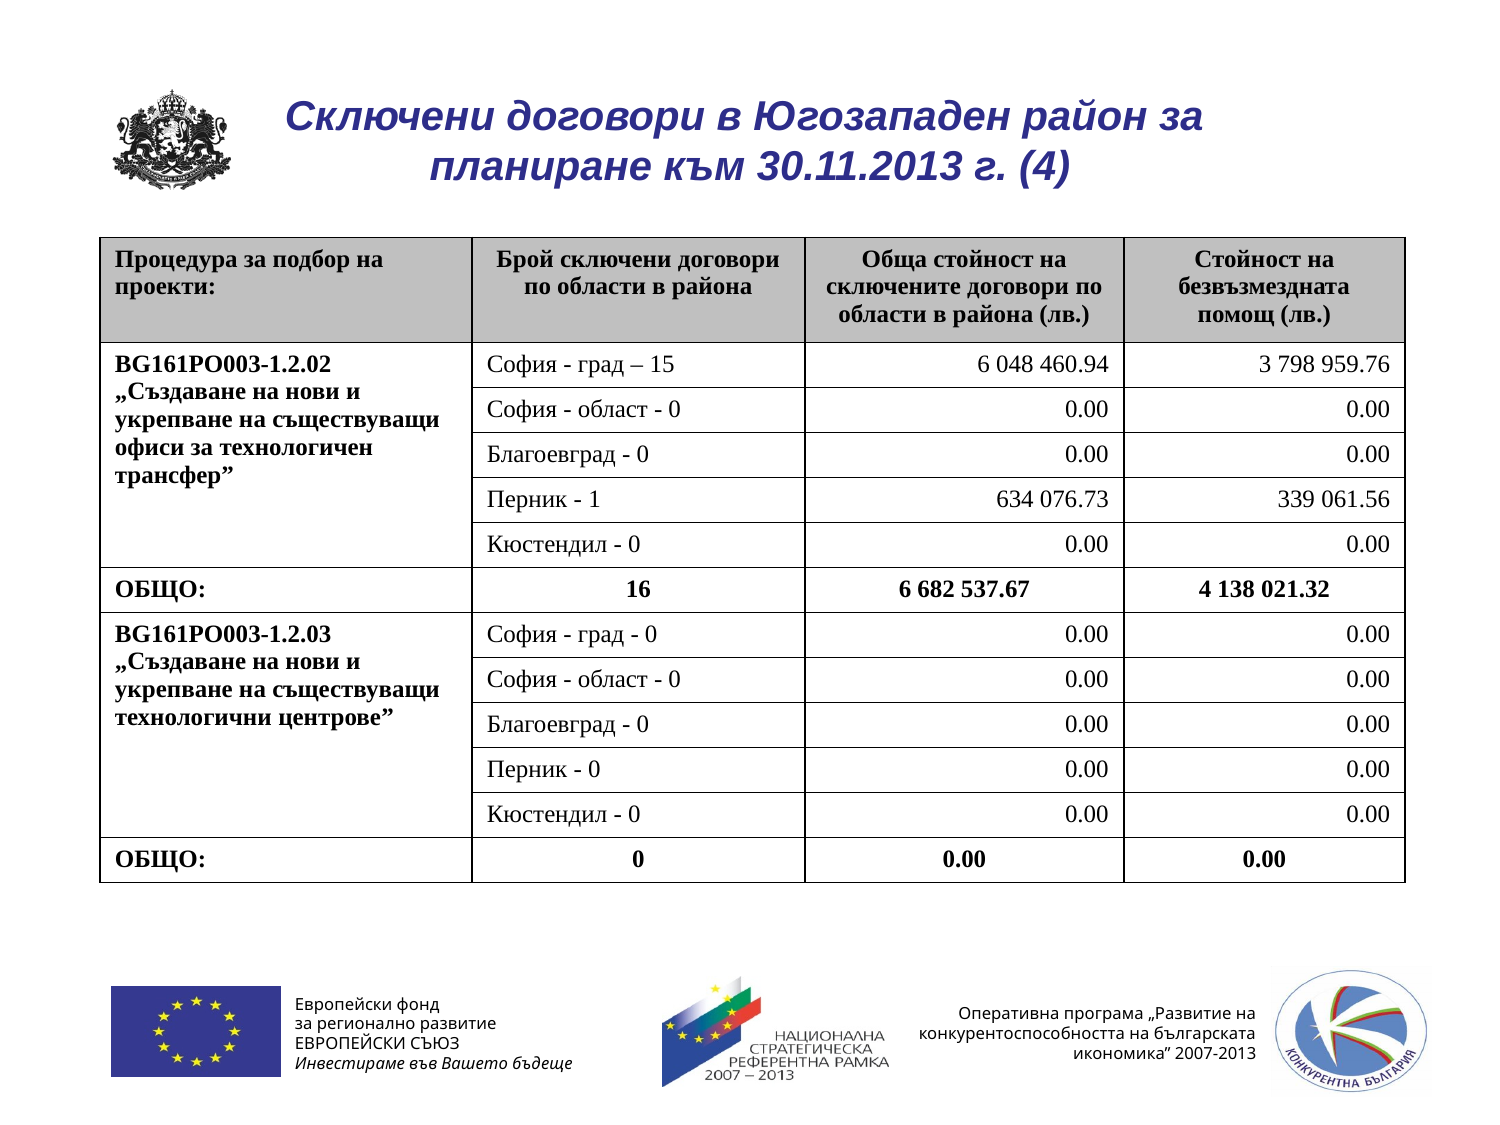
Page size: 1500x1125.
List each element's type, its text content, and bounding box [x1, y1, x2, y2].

table_cell 0.00 [806, 388, 1123, 432]
table_cell 6 682 537.67 [806, 568, 1123, 612]
table_cell 0.00 [1125, 523, 1404, 567]
table_cell Благоевград - 0 [473, 703, 804, 747]
table_cell 339 061.56 [1125, 478, 1404, 522]
table_cell 0.00 [1125, 838, 1404, 882]
table_cell 6 048 460.94 [806, 343, 1123, 387]
table_header Процедура за подбор на проекти: [101, 238, 471, 342]
table_cell 0.00 [806, 433, 1123, 477]
table_cell София - област - 0 [473, 388, 804, 432]
table_cell 0 [473, 838, 804, 882]
table_cell 3 798 959.76 [1125, 343, 1404, 387]
table_header Обща стойност на сключените договори по области в района (лв.) [806, 238, 1123, 342]
table_cell 0.00 [1125, 433, 1404, 477]
text_box Сключени договори в Югозападен район за планиране към 30.11.2013 г. (4) [74, 45, 1425, 233]
table_cell Кюстендил - 0 [473, 793, 804, 837]
table_cell 0.00 [806, 838, 1123, 882]
table_cell 0.00 [1125, 703, 1404, 747]
table_cell 0.00 [1125, 613, 1404, 657]
table_cell 16 [473, 568, 804, 612]
table_cell 0.00 [1125, 388, 1404, 432]
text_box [74, 947, 1455, 1099]
table_cell Перник - 1 [473, 478, 804, 522]
table_cell ОБЩО: [101, 838, 471, 882]
table_cell BG161PO003-1.2.02 „Създаване на нови и укрепване на съществуващи офиси за технологичен трансфер” [101, 343, 471, 567]
table_header Стойност на безвъзмездната помощ (лв.) [1125, 238, 1404, 342]
table_cell 0.00 [806, 613, 1123, 657]
table_cell Кюстендил - 0 [473, 523, 804, 567]
table_cell ОБЩО: [101, 568, 471, 612]
table_cell София - област - 0 [473, 658, 804, 702]
table_cell 0.00 [806, 748, 1123, 792]
table_cell София - град – 15 [473, 343, 804, 387]
table_cell 0.00 [1125, 793, 1404, 837]
table_cell 4 138 021.32 [1125, 568, 1404, 612]
table_cell Благоевград - 0 [473, 433, 804, 477]
table_cell 0.00 [1125, 748, 1404, 792]
table_cell 0.00 [806, 703, 1123, 747]
table_cell 0.00 [1125, 658, 1404, 702]
table_cell 0.00 [806, 523, 1123, 567]
table_cell 0.00 [806, 658, 1123, 702]
table_header Брой сключени договори по области в района [473, 238, 804, 342]
table_cell 634 076.73 [806, 478, 1123, 522]
table_cell 0.00 [806, 793, 1123, 837]
table_cell София - град - 0 [473, 613, 804, 657]
picture [112, 89, 231, 190]
table_cell BG161PO003-1.2.03 „Създаване на нови и укрепване на съществуващи технологични центрове” [101, 613, 471, 837]
table_cell Перник - 0 [473, 748, 804, 792]
